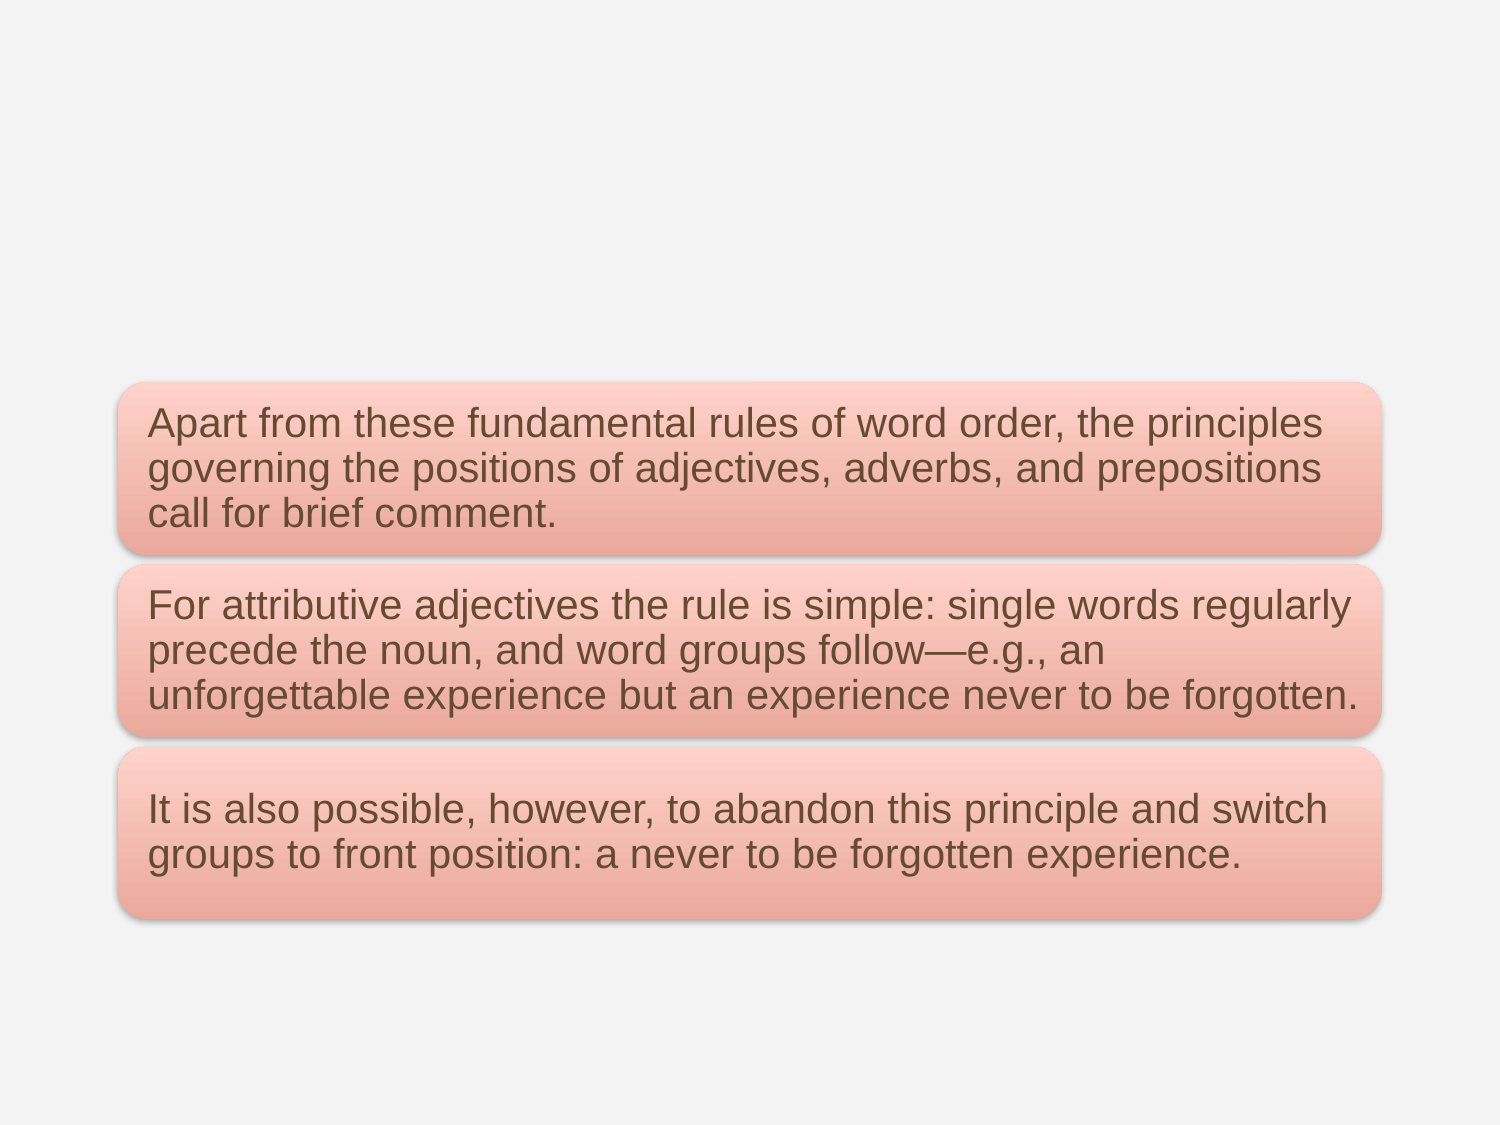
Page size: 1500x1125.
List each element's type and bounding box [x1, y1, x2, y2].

list [117, 295, 1382, 1007]
